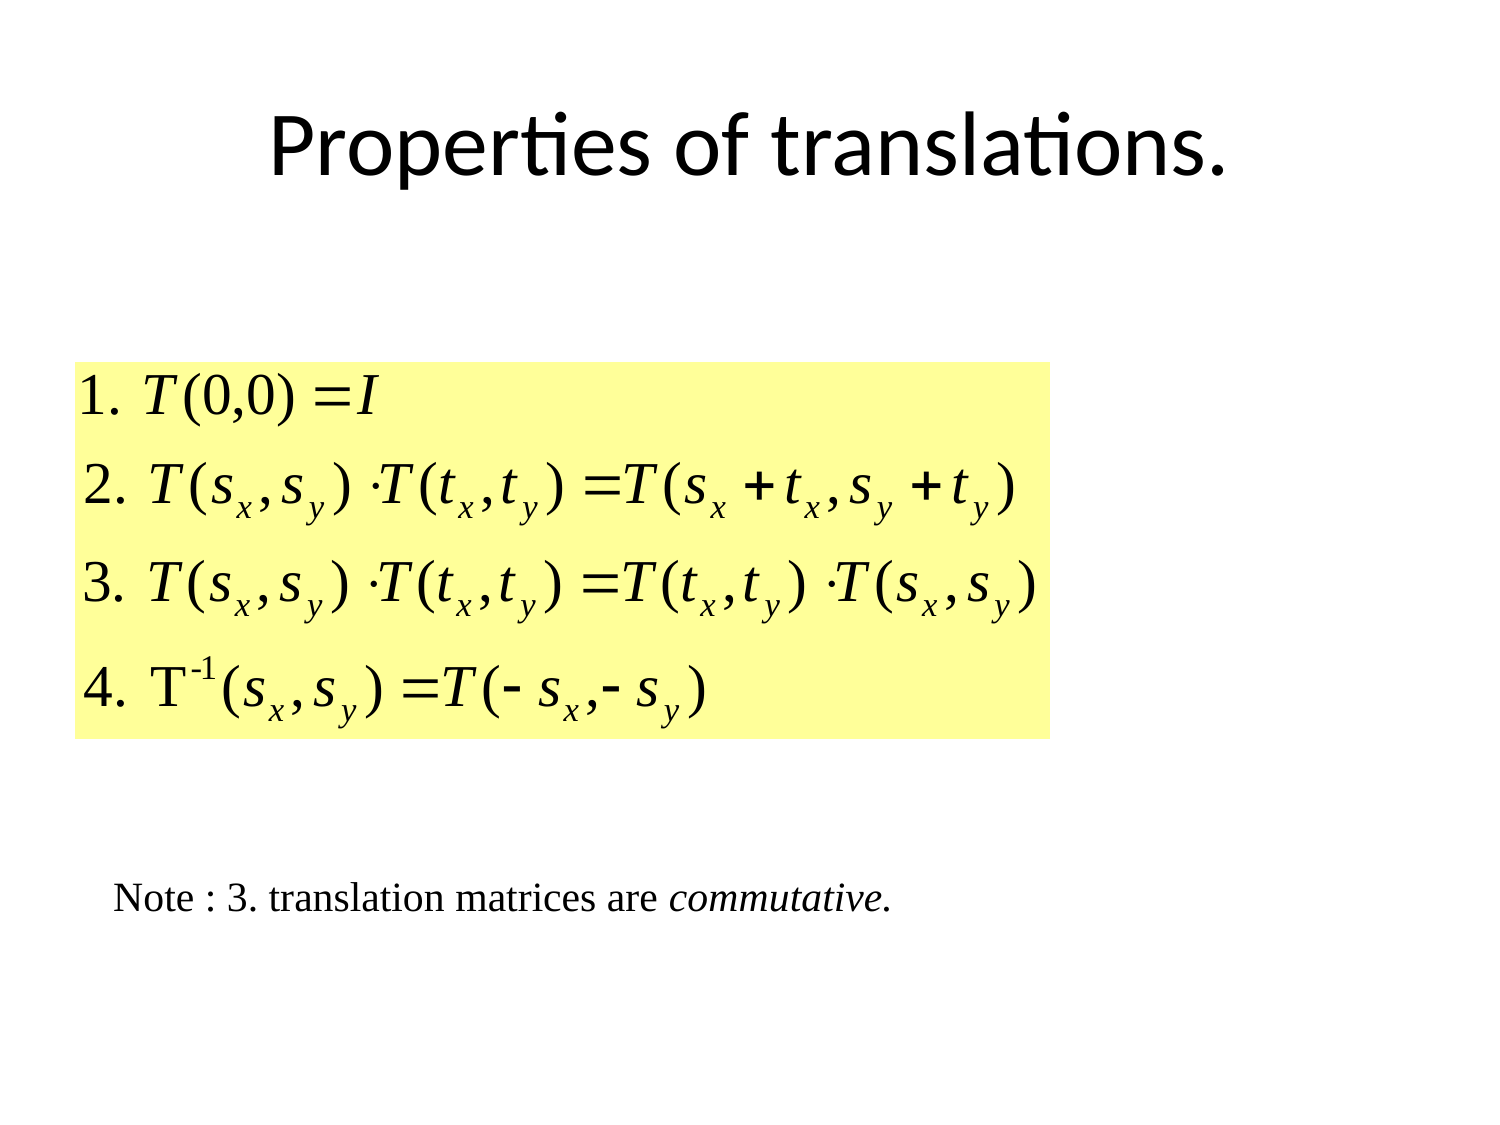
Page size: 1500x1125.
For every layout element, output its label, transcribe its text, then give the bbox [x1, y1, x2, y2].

text_box Note : 3. translation matrices are commutative. [98, 862, 908, 928]
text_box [74, 362, 1051, 739]
title Properties of translations. [75, 45, 1425, 233]
